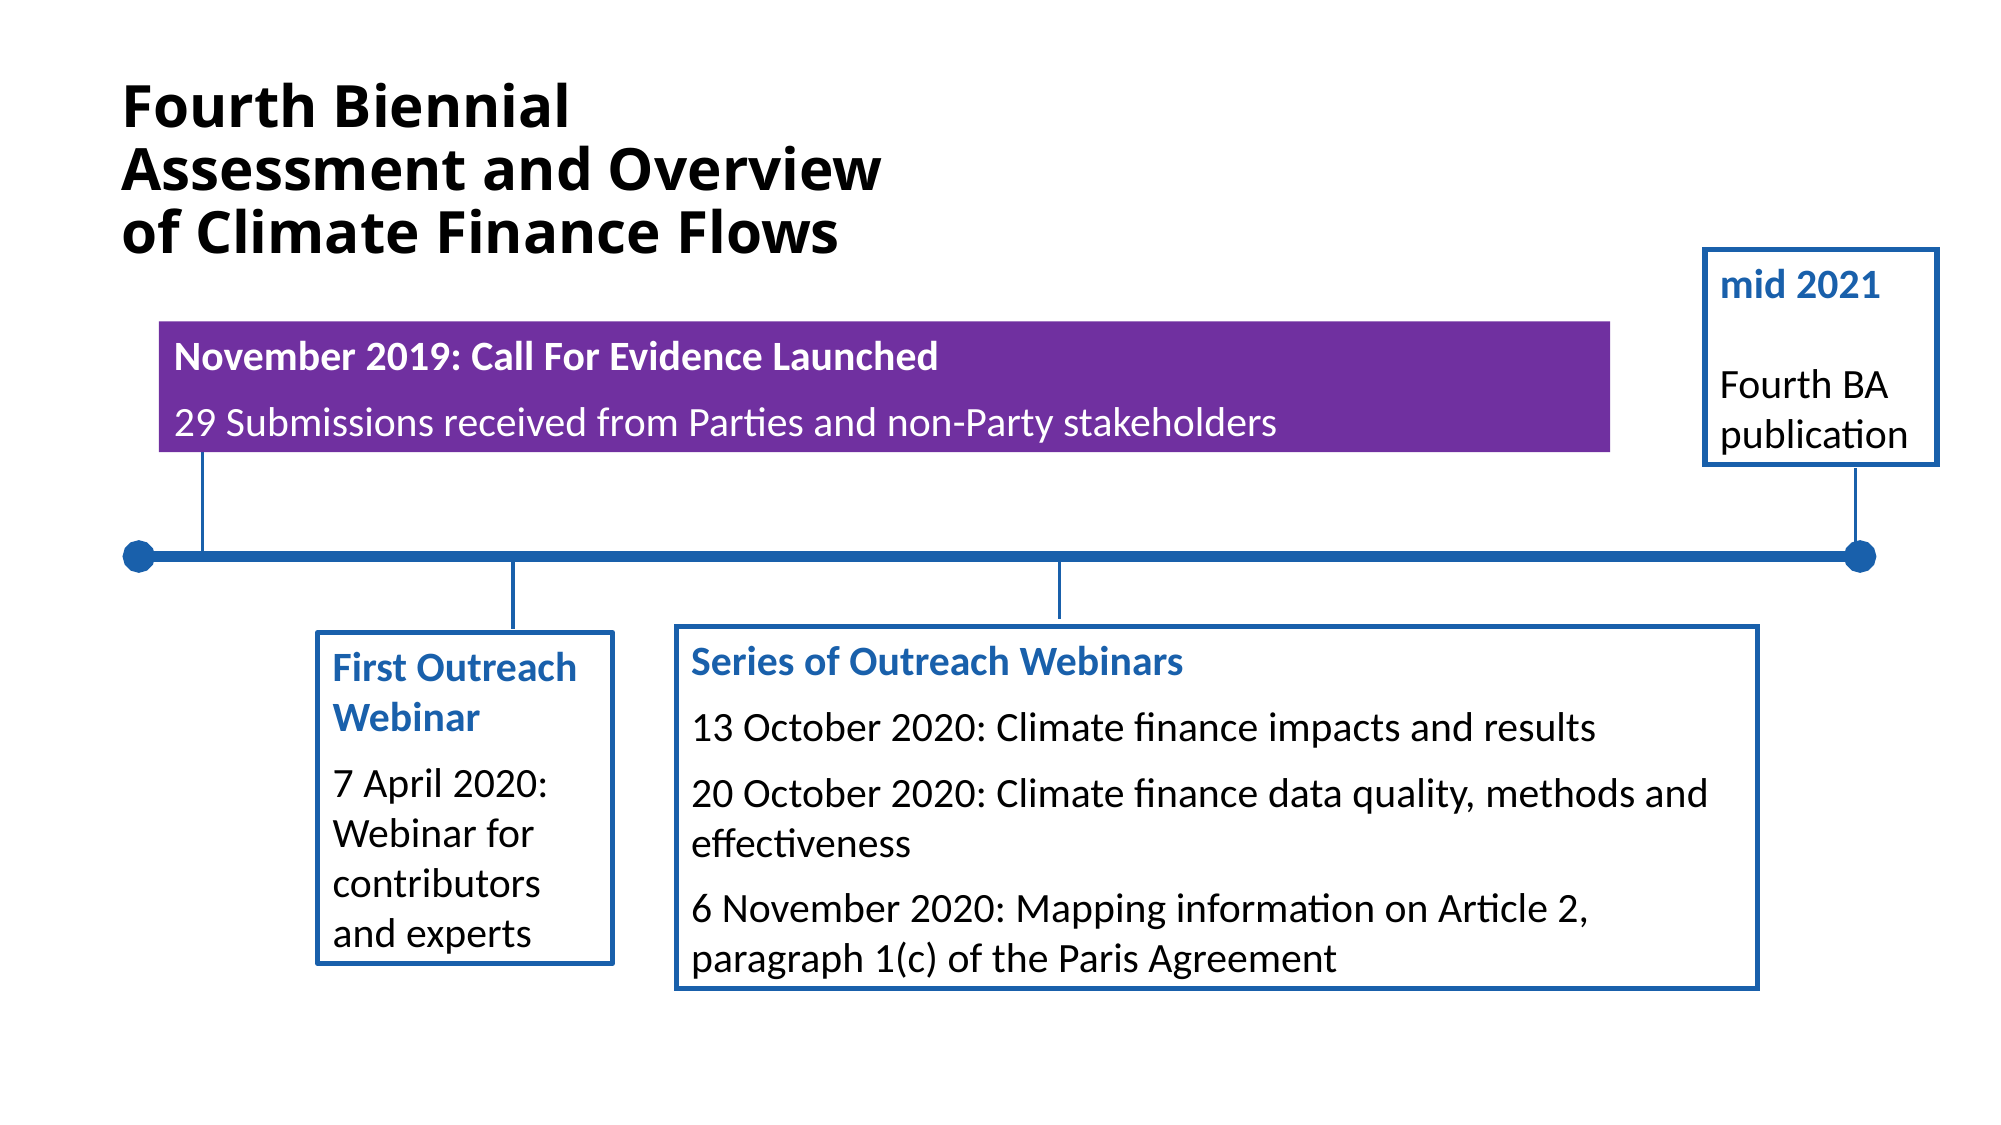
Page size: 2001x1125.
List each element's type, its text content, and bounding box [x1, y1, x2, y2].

title Fourth Biennial Assessment and Overview of Climate Finance Flows [106, 64, 946, 340]
text_box November 2019: Call For Evidence Launched 29 Submissions received from Parties and non-Party stakeholders [158, 321, 1611, 453]
text_box Series of Outreach Webinars 13 October 2020: Climate finance impacts and results 20 October 2020: Climate finance data quality, methods and effectiveness 6 November 2020: Mapping information on Article 2, paragraph 1(c) of the Paris Agreement [676, 626, 1758, 989]
text_box First Outreach Webinar 7 April 2020: Webinar for contributors and experts [317, 632, 613, 964]
text_box mid 2021 Fourth BA publication [1704, 249, 1938, 465]
